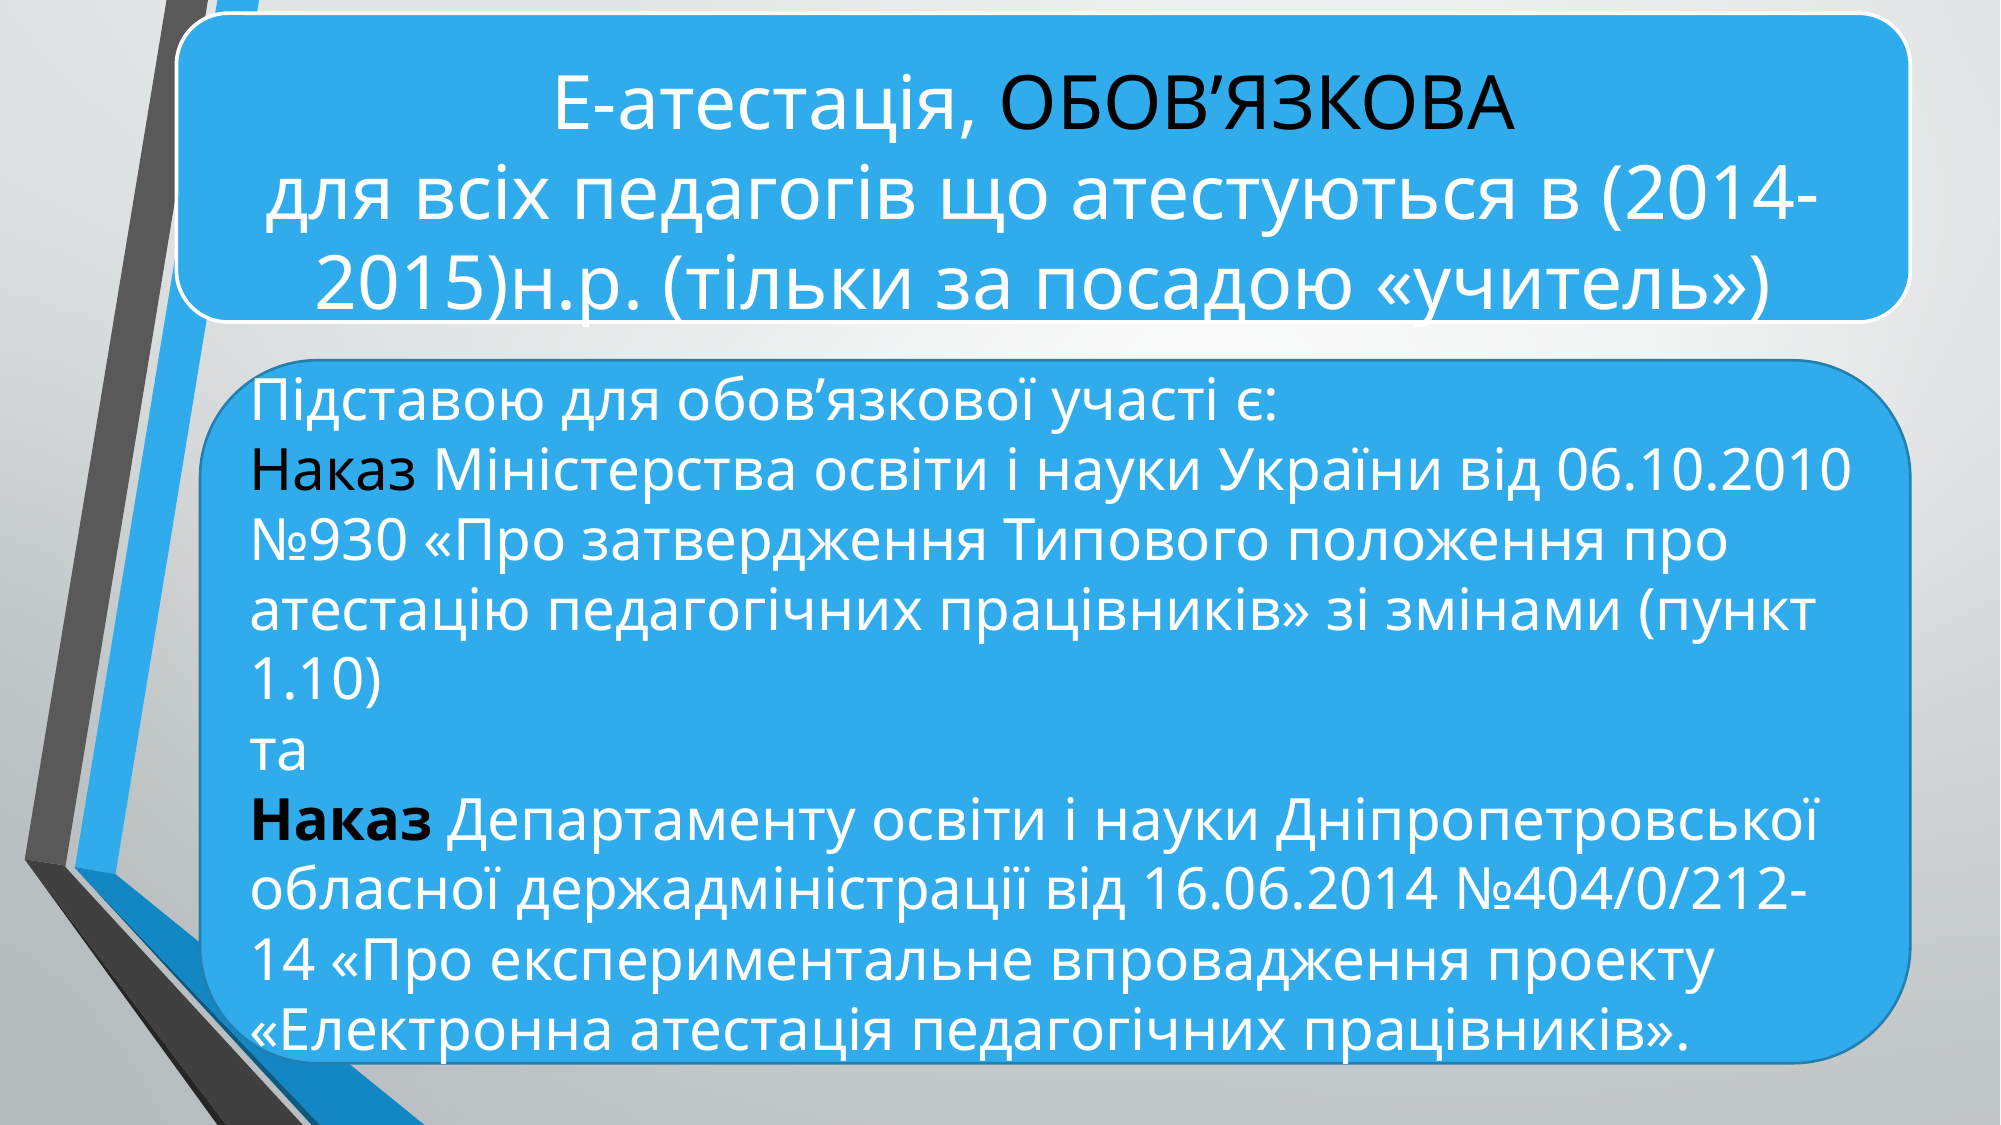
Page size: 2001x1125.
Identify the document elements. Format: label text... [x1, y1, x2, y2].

list [243, 315, 1890, 407]
text_box Підставою для обов’язкової участі є: Наказ Міністерства освіти і науки України від 06.10.2010 №930 «Про затвердження Типового положення про атестацію педагогічних працівників» зі змінами (пункт 1.10) та Наказ Департаменту освіти і науки Дніпропетровської обласної держадміністрації від 16.06.2014 №404/0/212-14 «Про експериментальне впровадження проекту «Електронна атестація педагогічних працівників». [198, 358, 1912, 1065]
text_box Е-атестація, ОБОВ’ЯЗКОВА для всіх педагогів що атестуються в (2014-2015)н.р. (тільки за посадою «учитель») [174, 11, 1913, 324]
